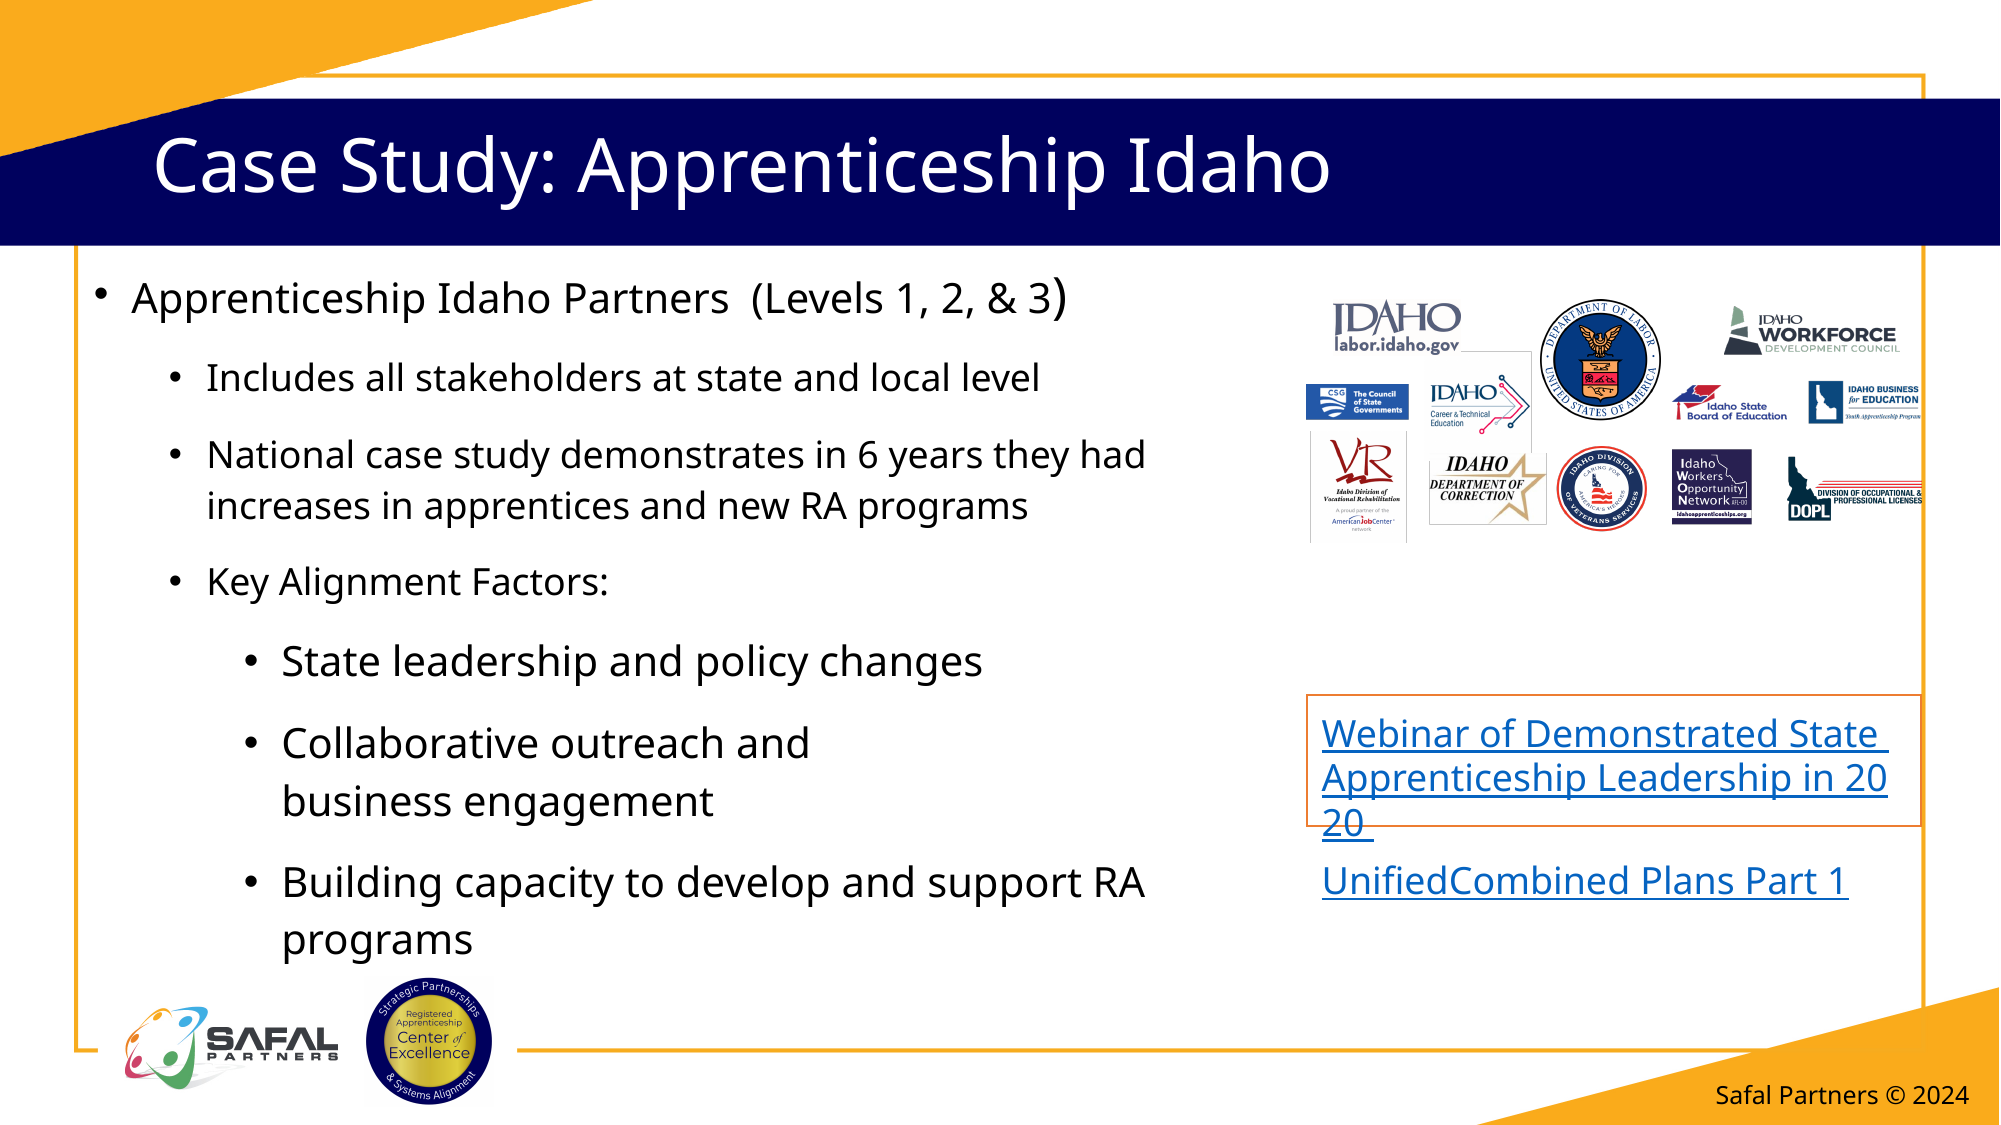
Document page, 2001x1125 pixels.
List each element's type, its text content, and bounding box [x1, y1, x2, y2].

slide_number Safal Partners © 2024 [1439, 1065, 1985, 1125]
picture [0, 0, 2001, 1125]
text_box Webinar of Demonstrated State Apprenticeship Leadership in 2020 UnifiedCombined Plans Part 1 [1306, 694, 1922, 827]
list Apprenticeship Idaho Partners (Levels 1, 2, & 3) Includes all stakeholders at state and local level National case study demonstrates in 6 years they had increases in apprentices and new RA programs Key Alignment Factors: State leadership and policy changes Collaborative outreach and business engagement Building capacity to develop and support RA programs [78, 247, 1211, 976]
title Case Study: Apprenticeship Idaho [137, 59, 1863, 278]
